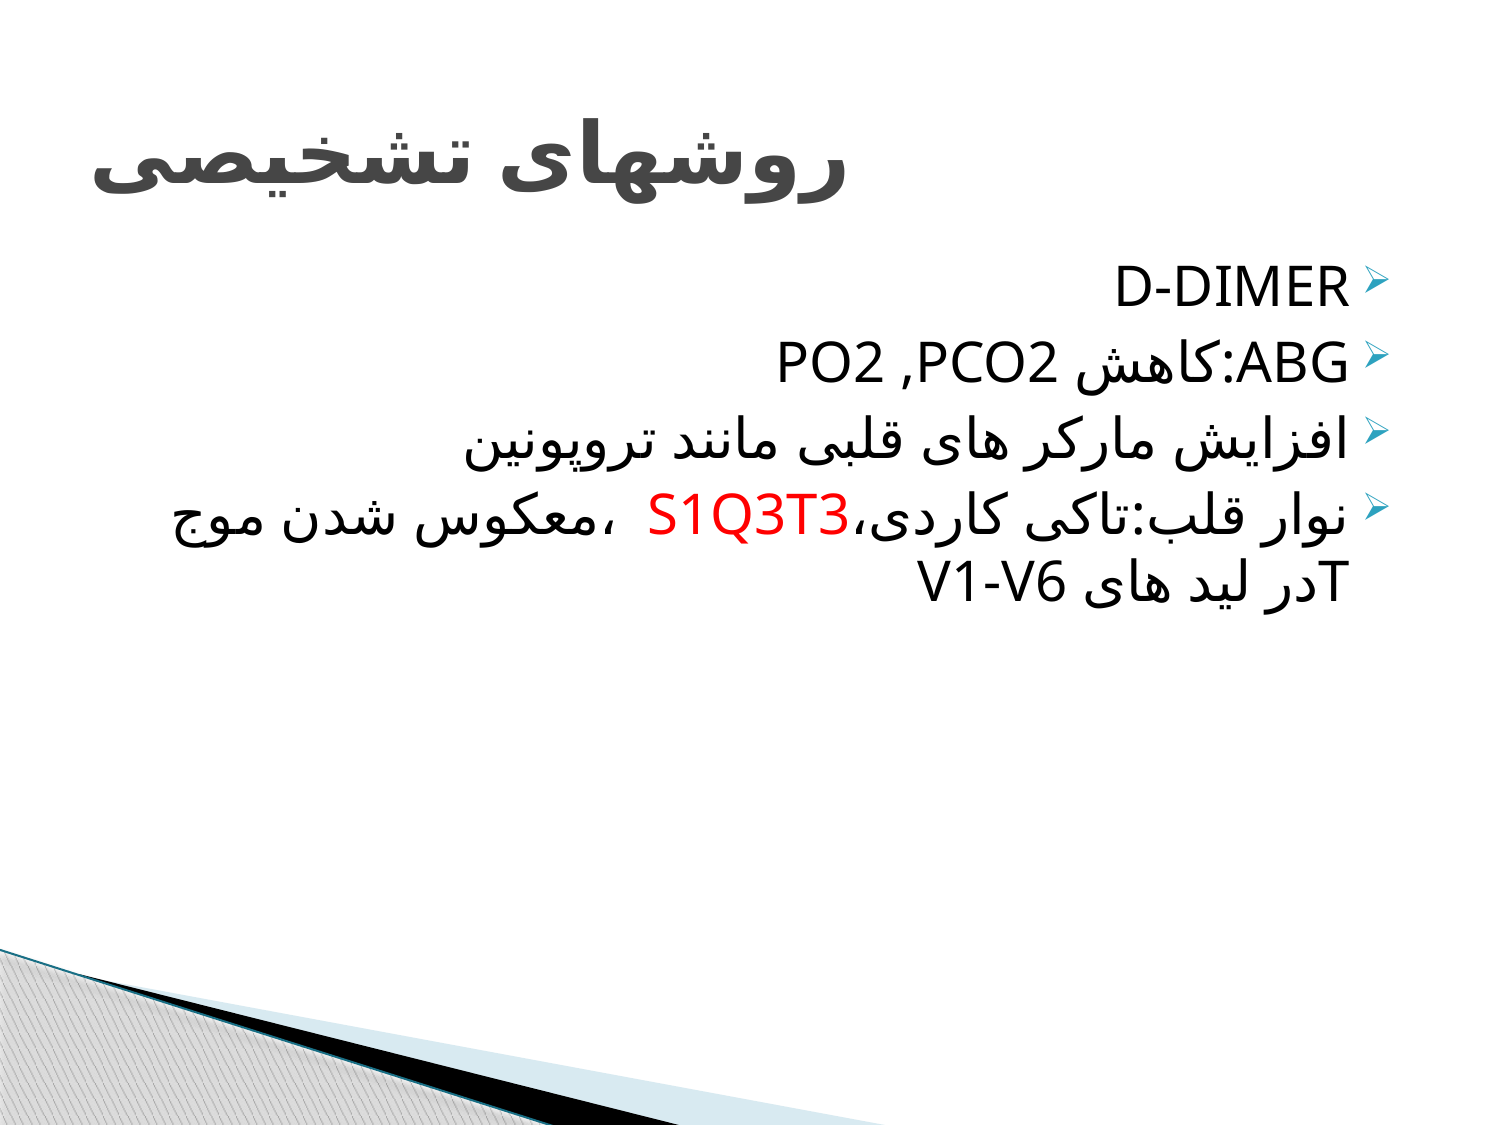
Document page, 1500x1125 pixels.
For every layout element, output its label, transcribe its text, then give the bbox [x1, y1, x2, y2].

list D-DIMER ABG:کاهش PO2 ,PCO2 افزایش مارکر های قلبی مانند تروپونین نوار قلب:تاکی کاردی،S1Q3T3 ،معکوس شدن موج Tدر لید های V1-V6 [75, 244, 1425, 986]
title روشهای تشخیصی [75, 56, 1425, 244]
